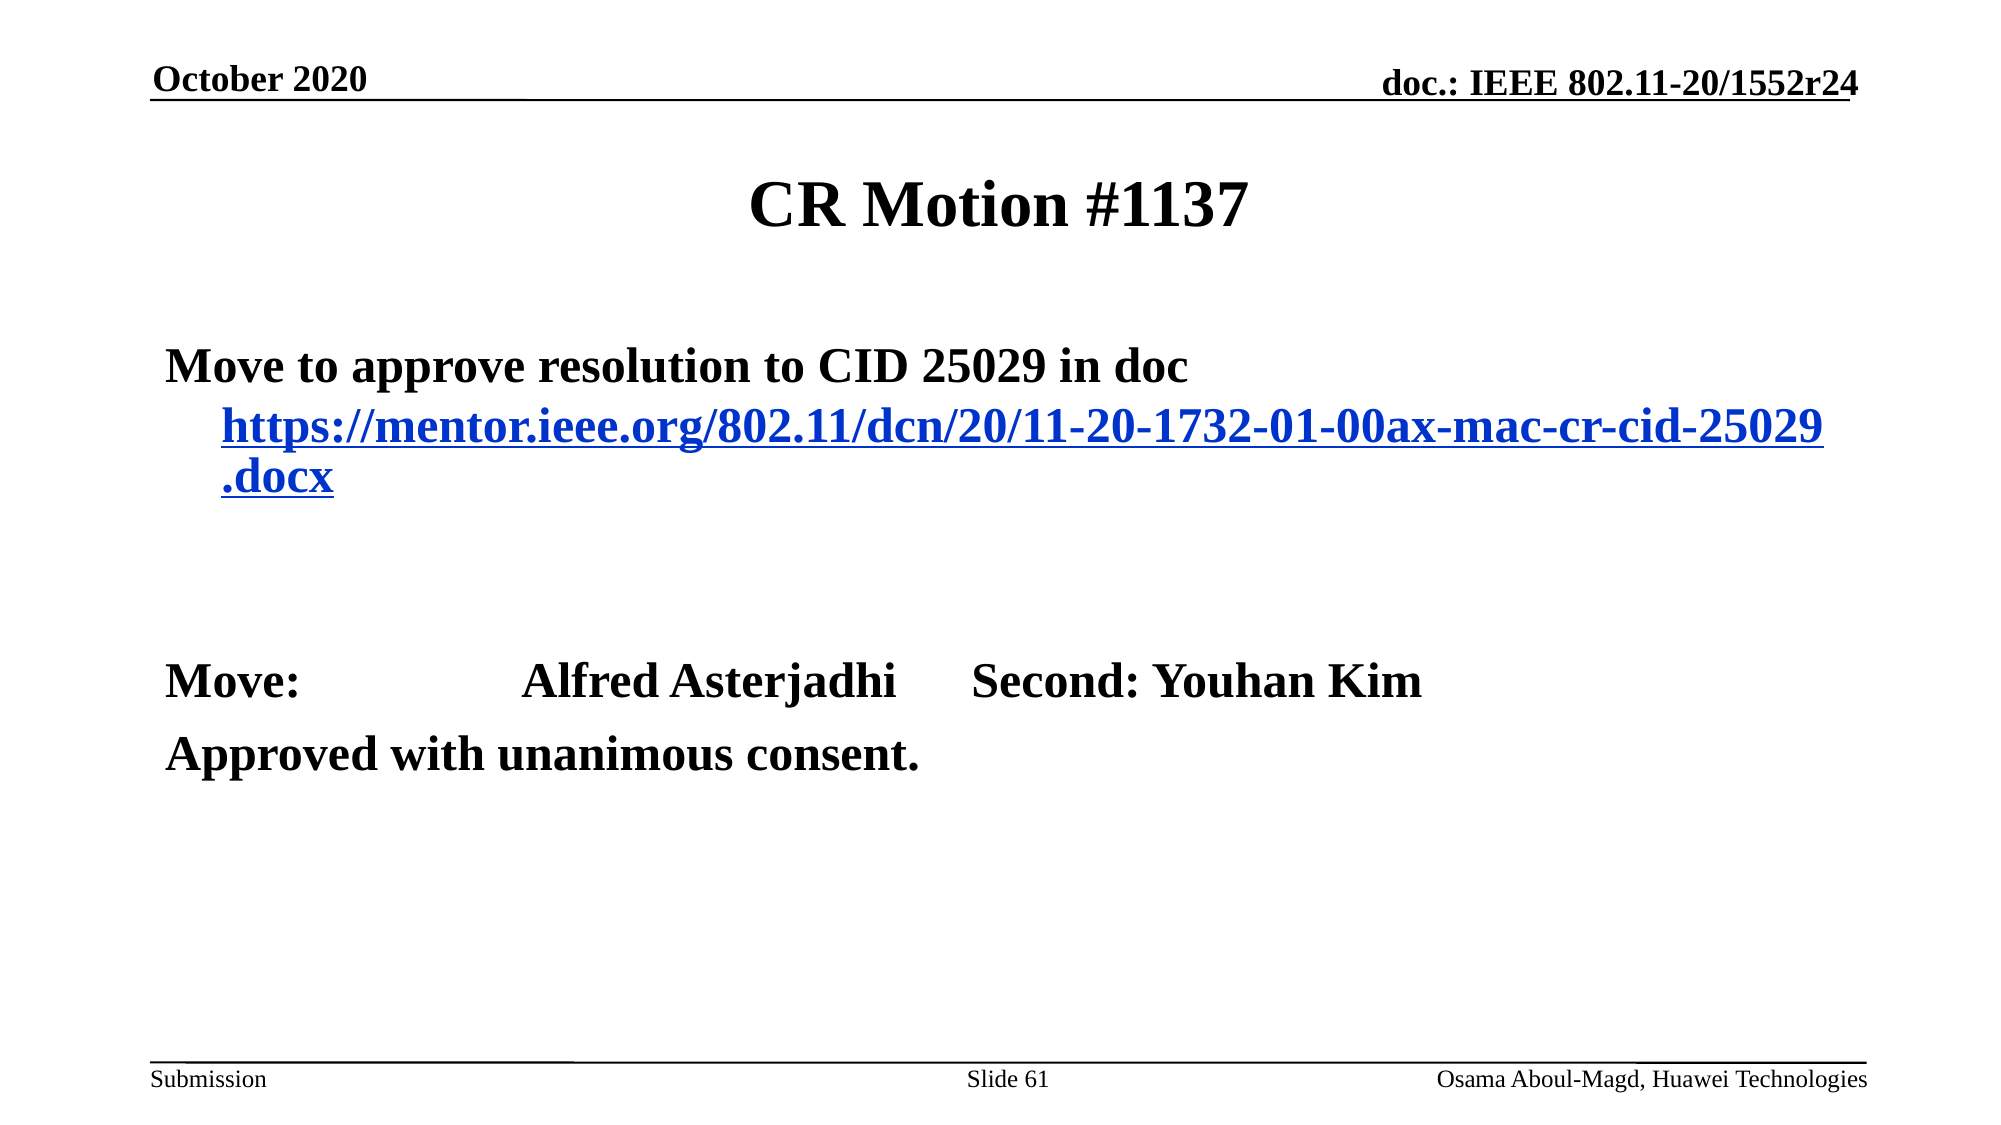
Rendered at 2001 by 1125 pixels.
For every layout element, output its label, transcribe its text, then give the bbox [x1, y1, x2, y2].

title CR Motion #1137 [149, 112, 1850, 288]
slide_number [152, 54, 563, 100]
list Move to approve resolution to CID 25029 in doc https://mentor.ieee.org/802.11/dcn/20/11-20-1732-01-00ax-mac-cr-cid-25029.docx Move: Alfred Asterjadhi Second: Youhan Kim Approved with unanimous consent. [149, 324, 1850, 1000]
footer Osama Aboul-Magd, Huawei Technologies [1171, 1061, 1869, 1093]
slide_number Slide 61 [950, 1061, 1067, 1123]
